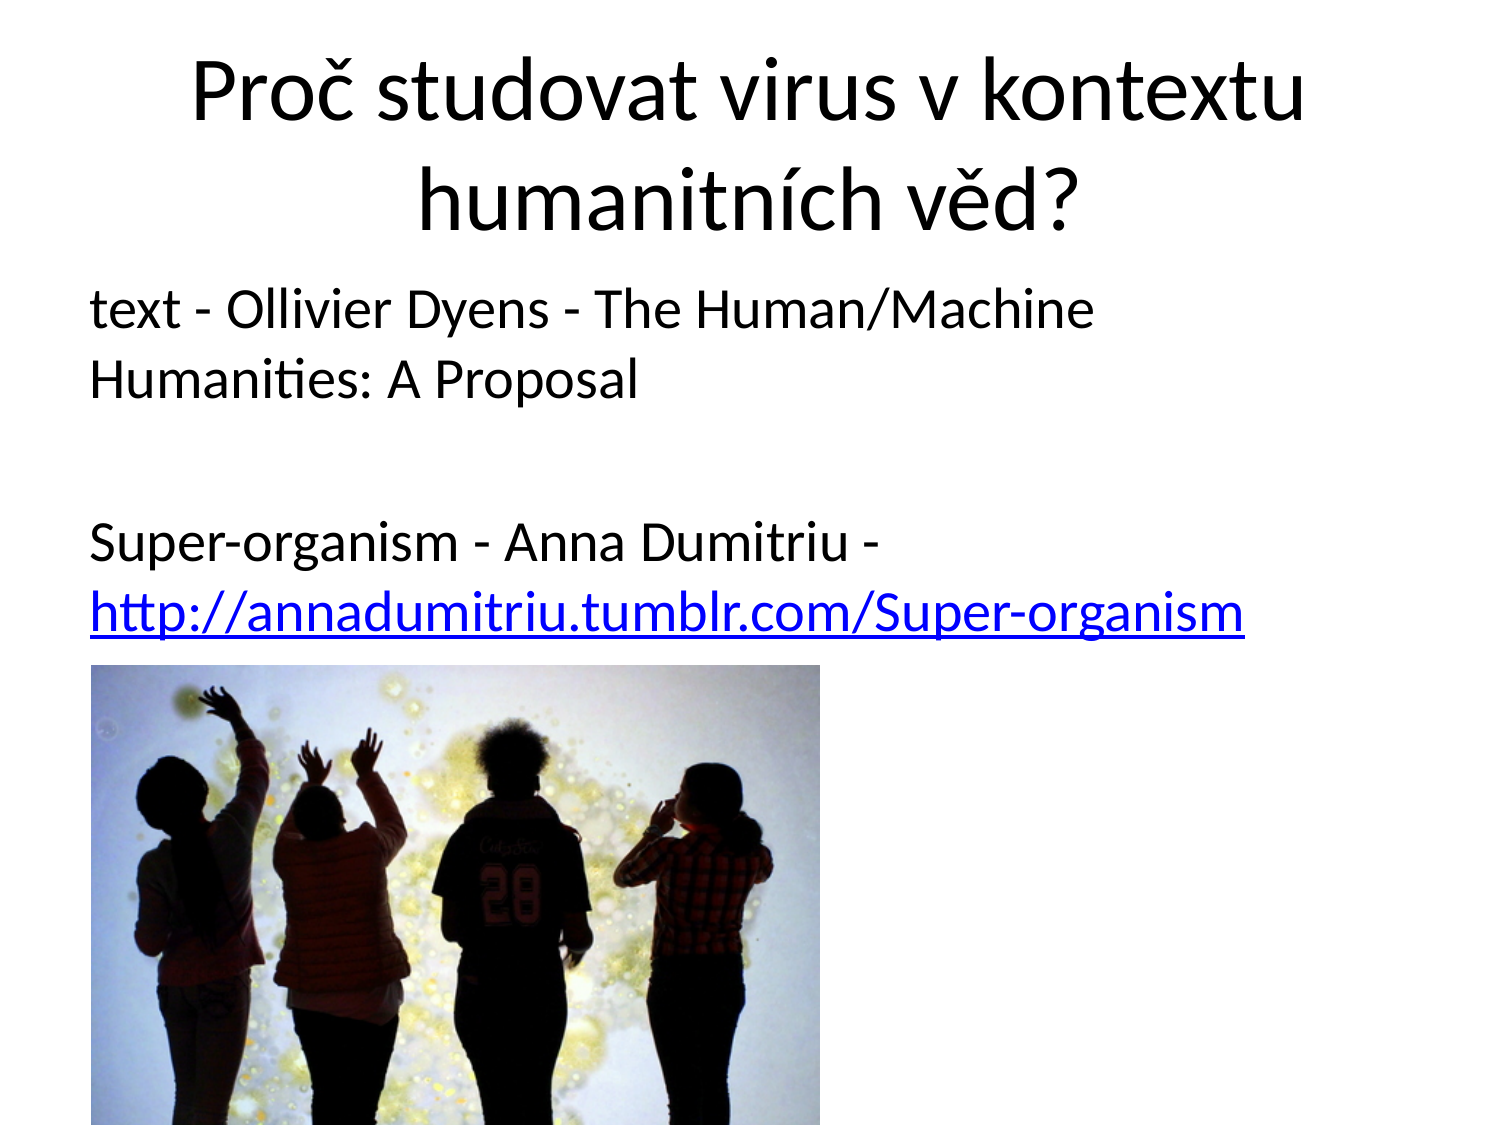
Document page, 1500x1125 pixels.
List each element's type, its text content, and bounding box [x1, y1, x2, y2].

title Proč studovat virus v kontextu humanitních věd? [74, 44, 1426, 233]
list text - Ollivier Dyens - The Human/Machine Humanities: A Proposal Super-organism - Anna Dumitriu - http://annadumitriu.tumblr.com/Super-organism [74, 262, 1381, 1006]
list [91, 665, 821, 1125]
